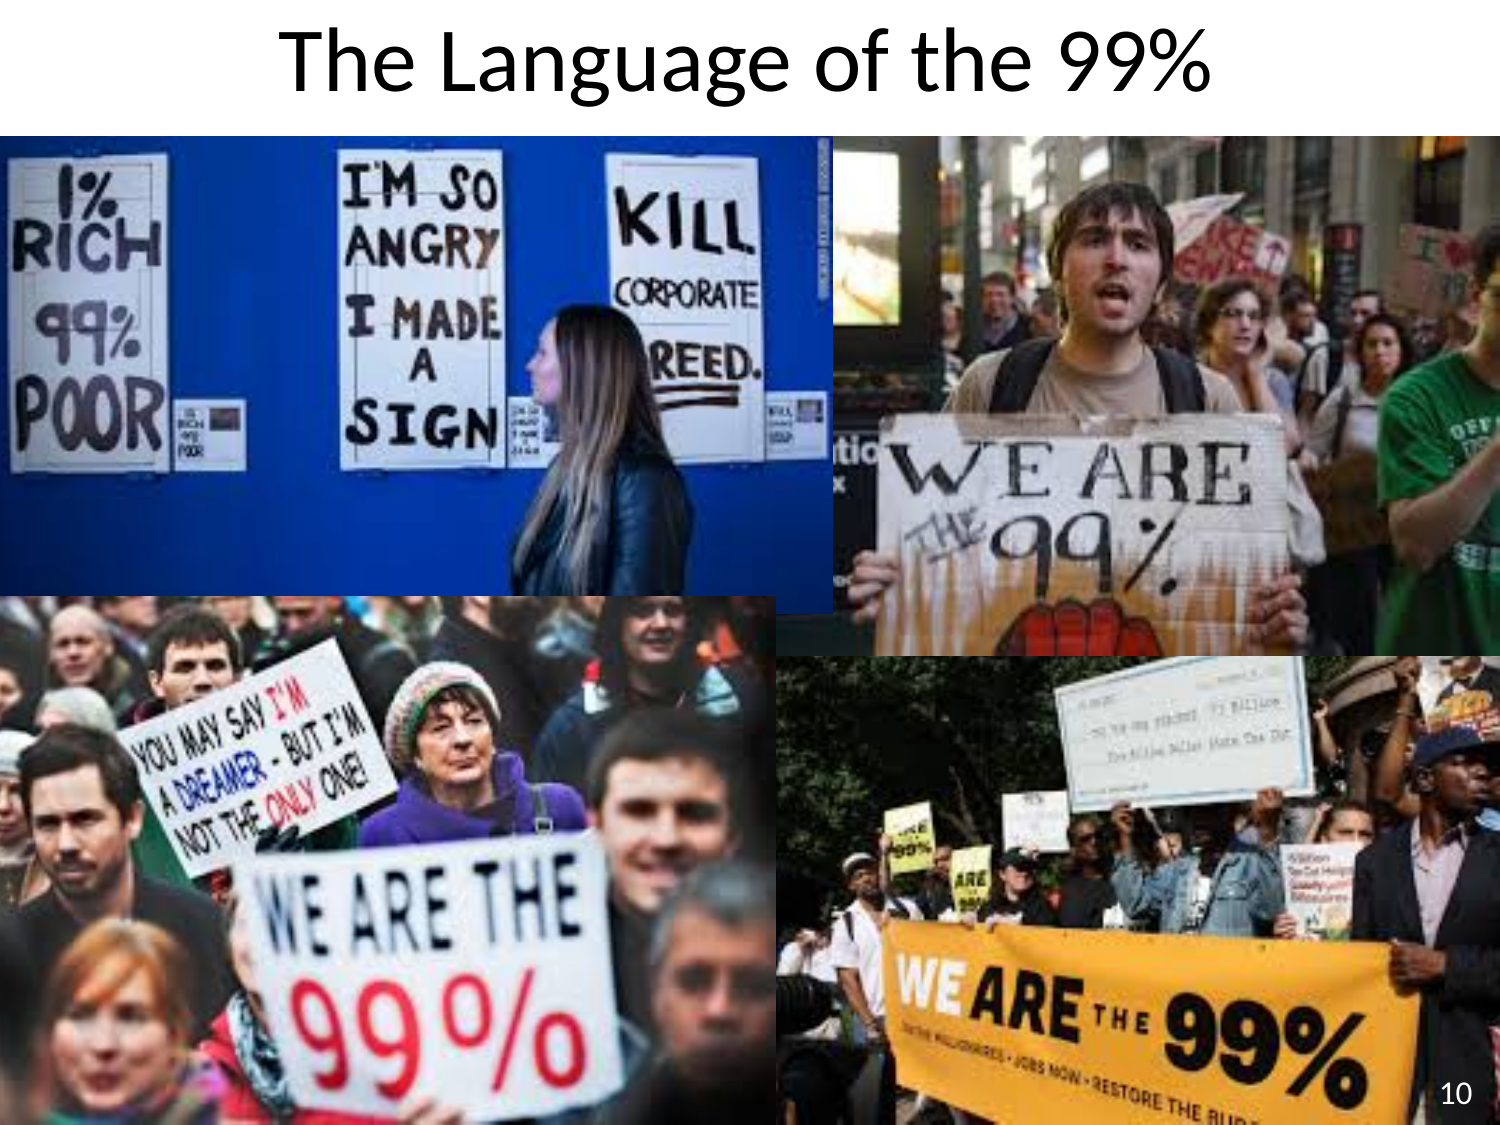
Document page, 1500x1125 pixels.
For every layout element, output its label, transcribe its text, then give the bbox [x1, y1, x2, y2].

picture [0, 136, 1500, 1125]
title The Language of the 99% [5, 0, 1489, 126]
